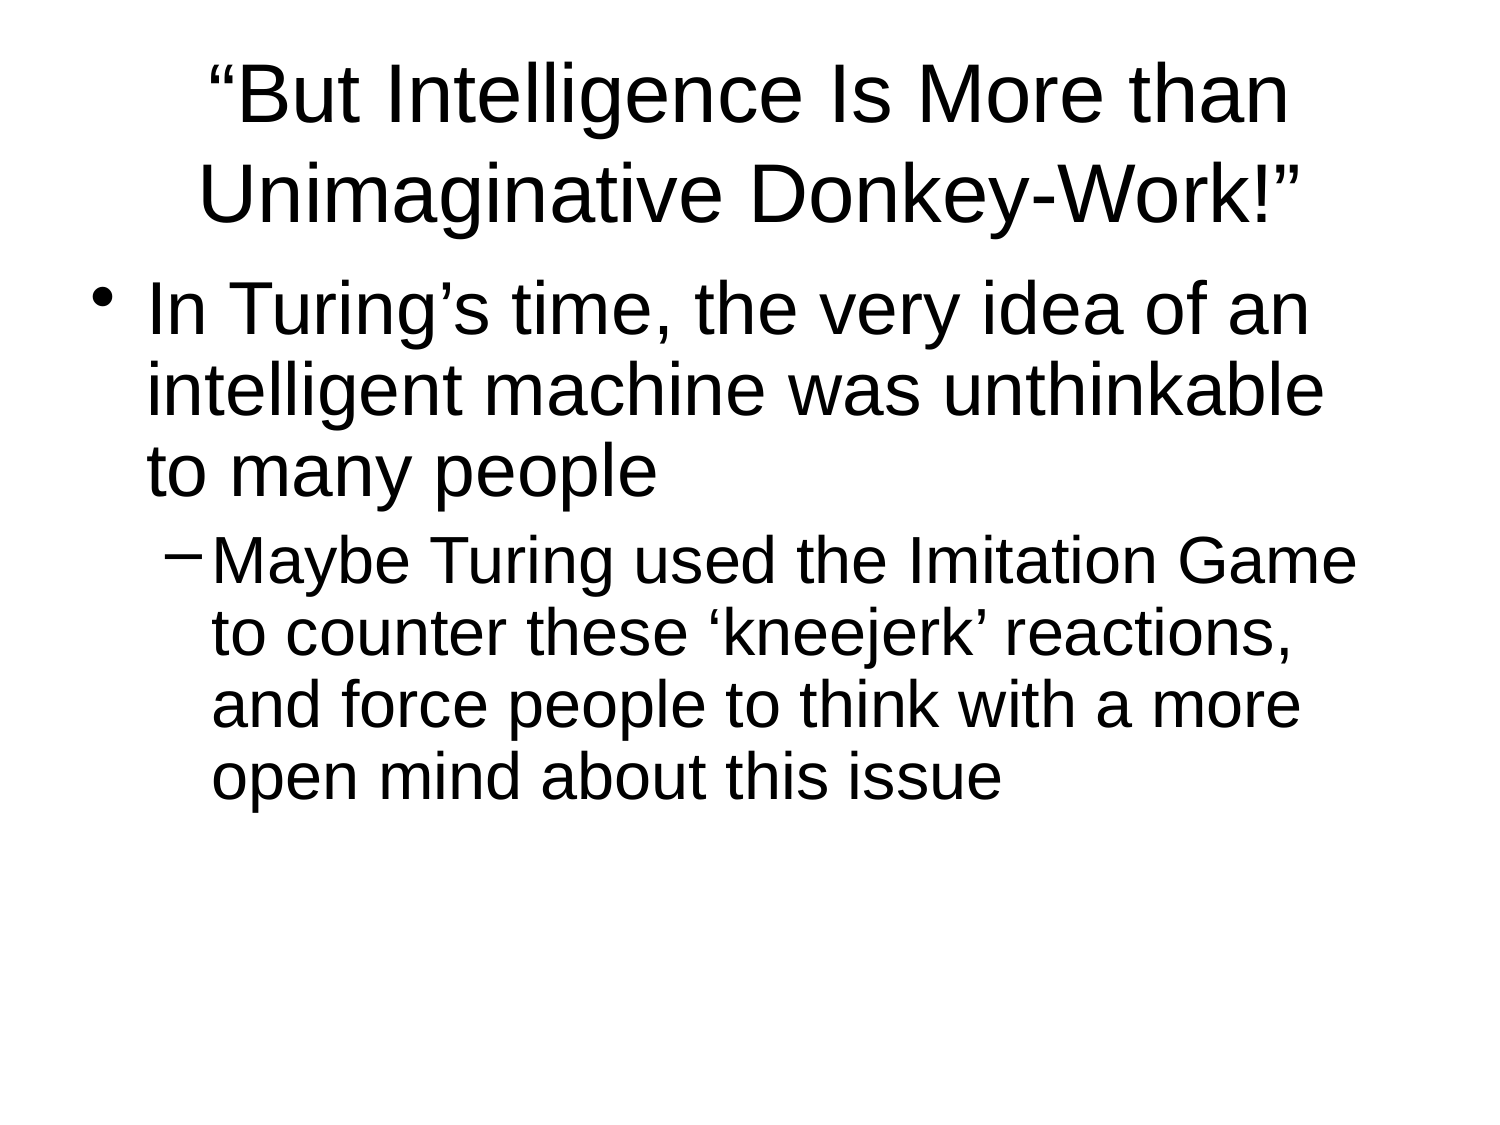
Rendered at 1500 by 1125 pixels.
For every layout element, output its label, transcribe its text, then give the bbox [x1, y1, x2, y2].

title “But Intelligence Is More than Unimaginative Donkey-Work!” [74, 44, 1426, 233]
list In Turing’s time, the very idea of an intelligent machine was unthinkable to many people Maybe Turing used the Imitation Game to counter these ‘kneejerk’ reactions, and force people to think with a more open mind about this issue [74, 262, 1426, 1006]
